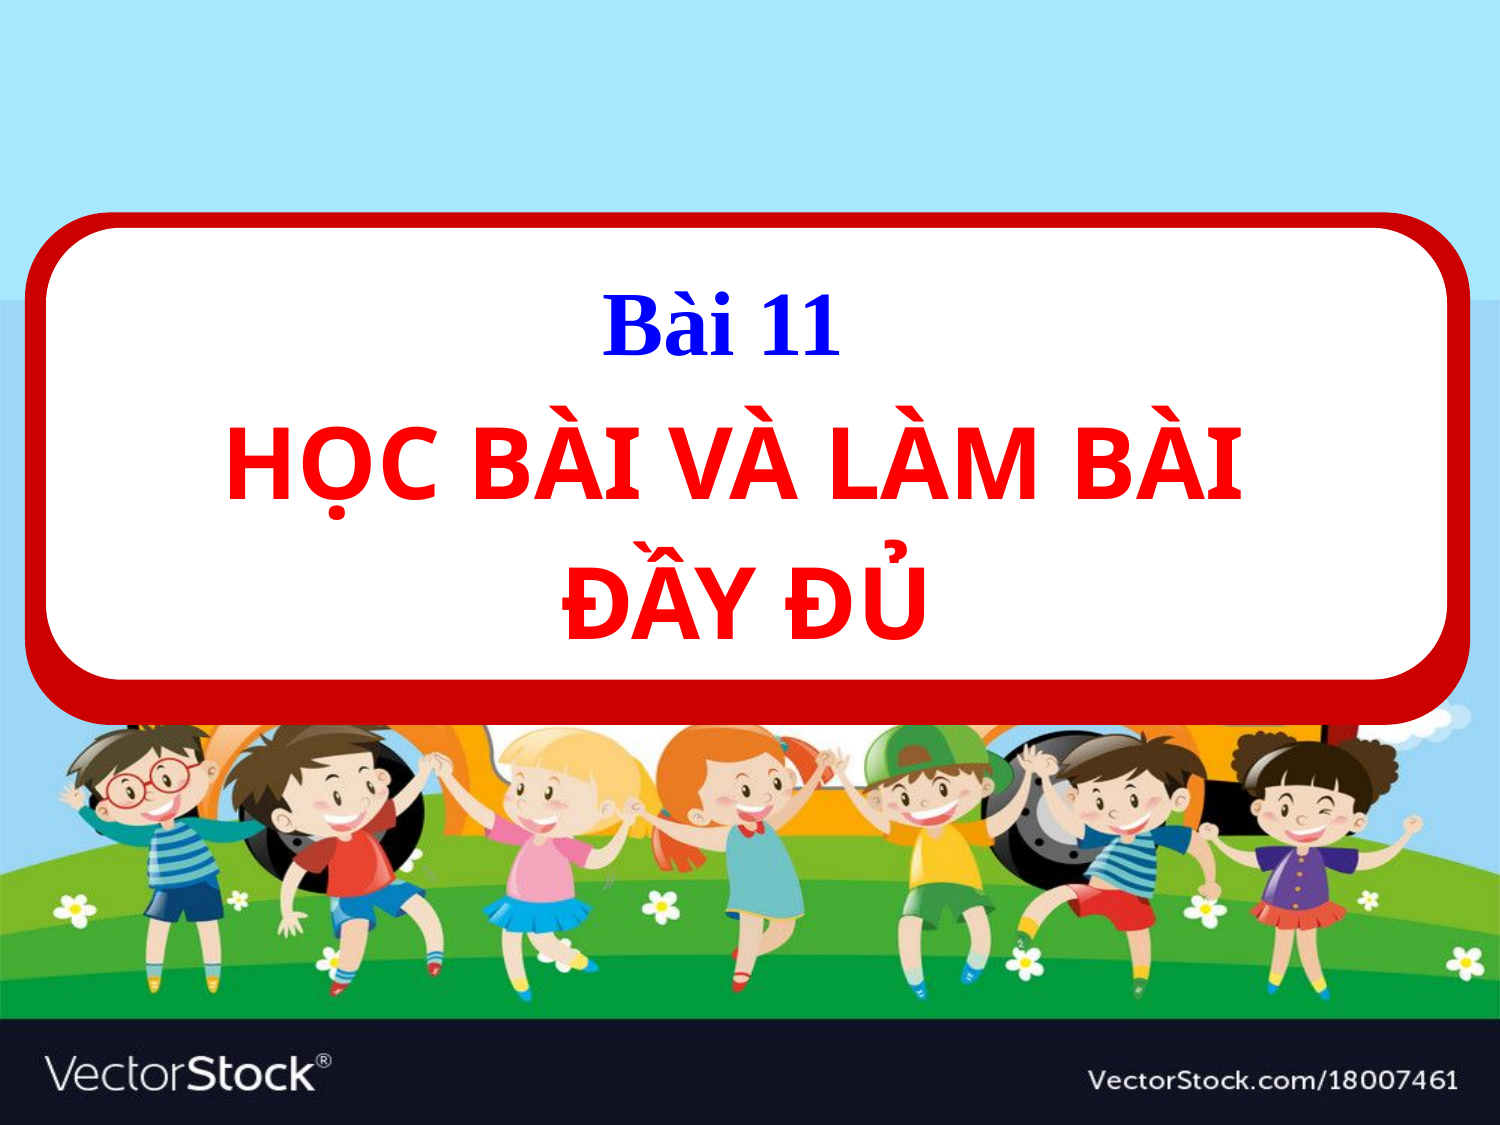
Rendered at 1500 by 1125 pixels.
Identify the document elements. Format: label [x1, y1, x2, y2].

text_box [0, 0, 1500, 302]
text_box [24, 212, 1471, 726]
picture [0, 302, 1500, 1125]
